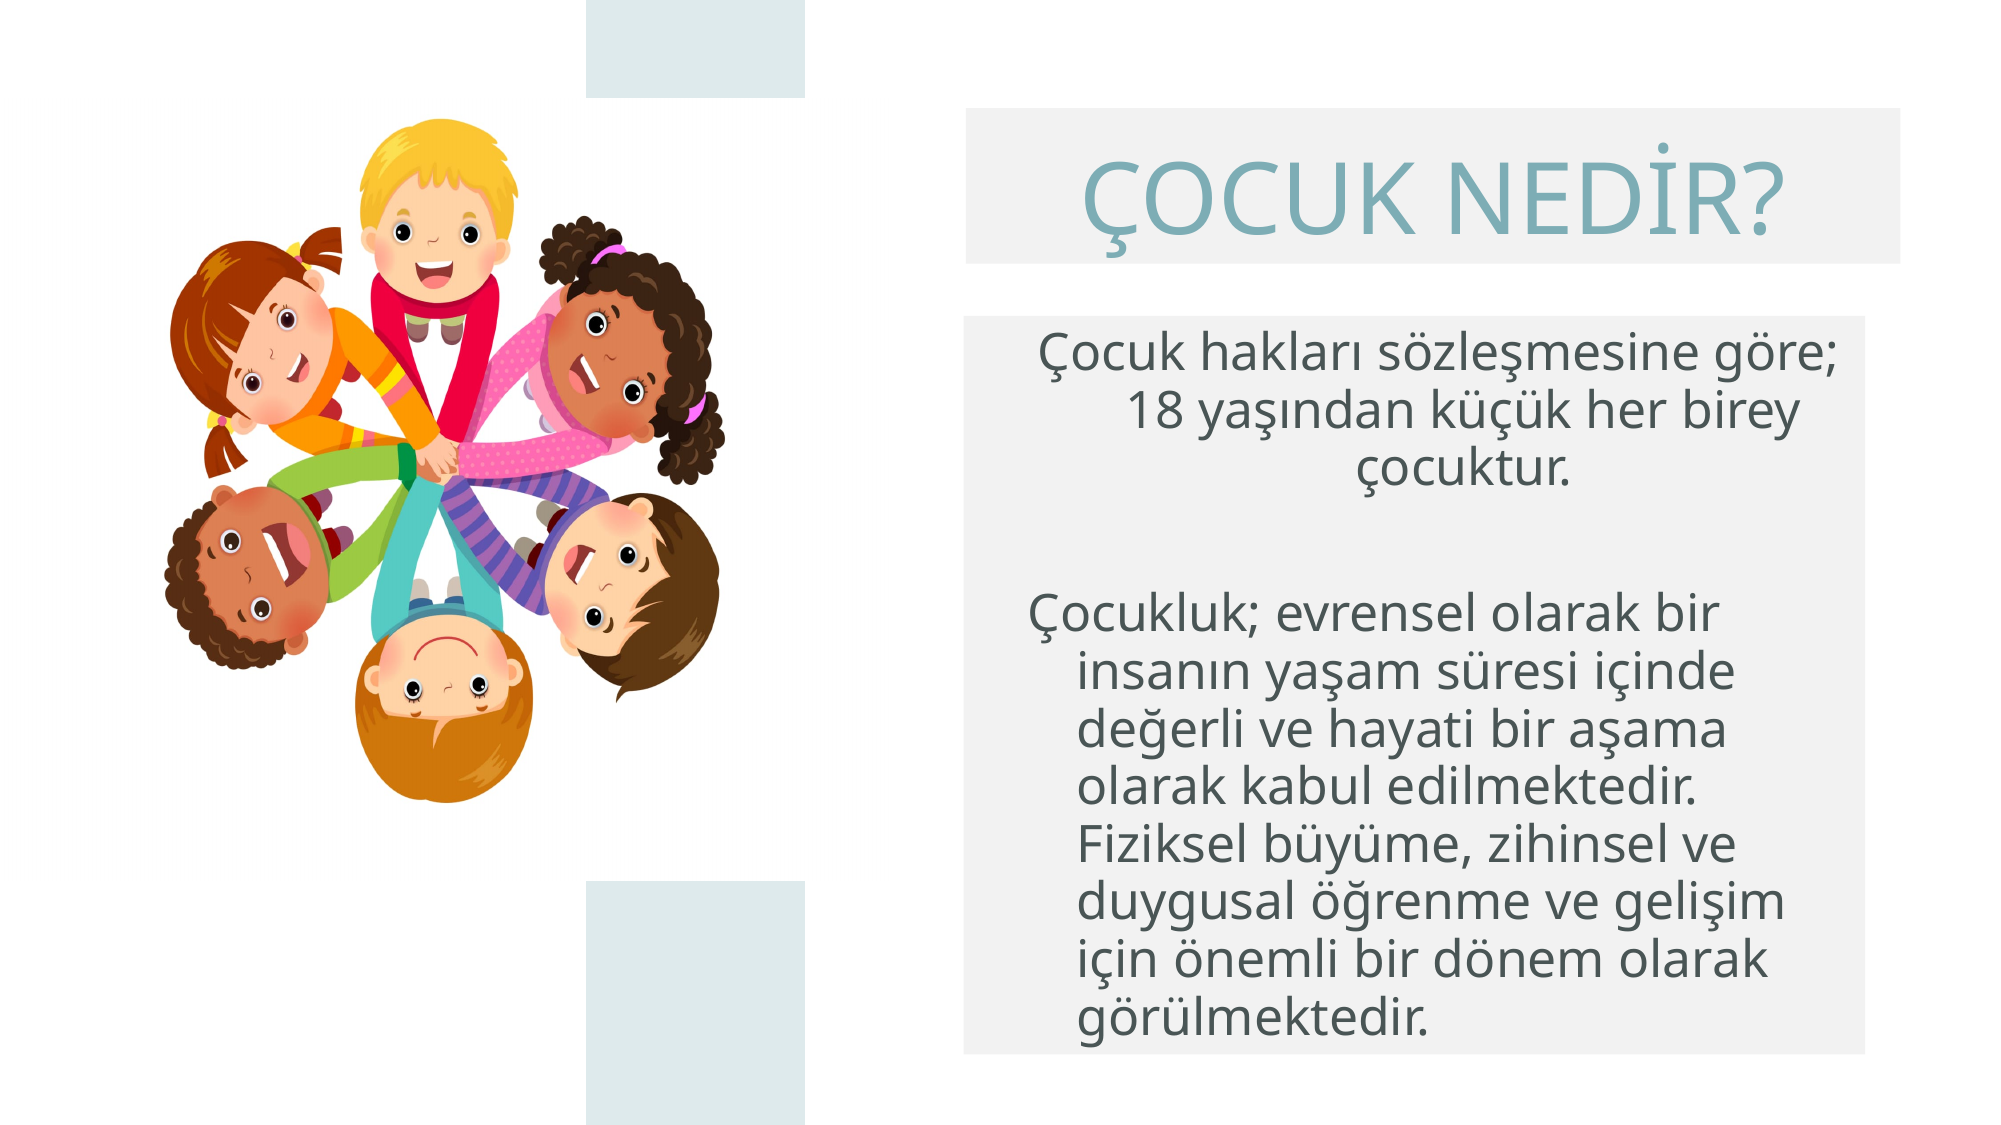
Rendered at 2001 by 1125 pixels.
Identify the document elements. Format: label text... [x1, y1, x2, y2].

list Çocuk hakları sözleşmesine göre; 18 yaşından küçük her birey çocuktur. Çocukluk; evrensel olarak bir insanın yaşam süresi içinde değerli ve hayati bir aşama olarak kabul edilmektedir. Fiziksel büyüme, zihinsel ve duygusal öğrenme ve gelişim için önemli bir dönem olarak görülmektedir. [963, 315, 1866, 1055]
title Çocuk nedİr? [965, 108, 1901, 264]
picture [0, 98, 903, 881]
